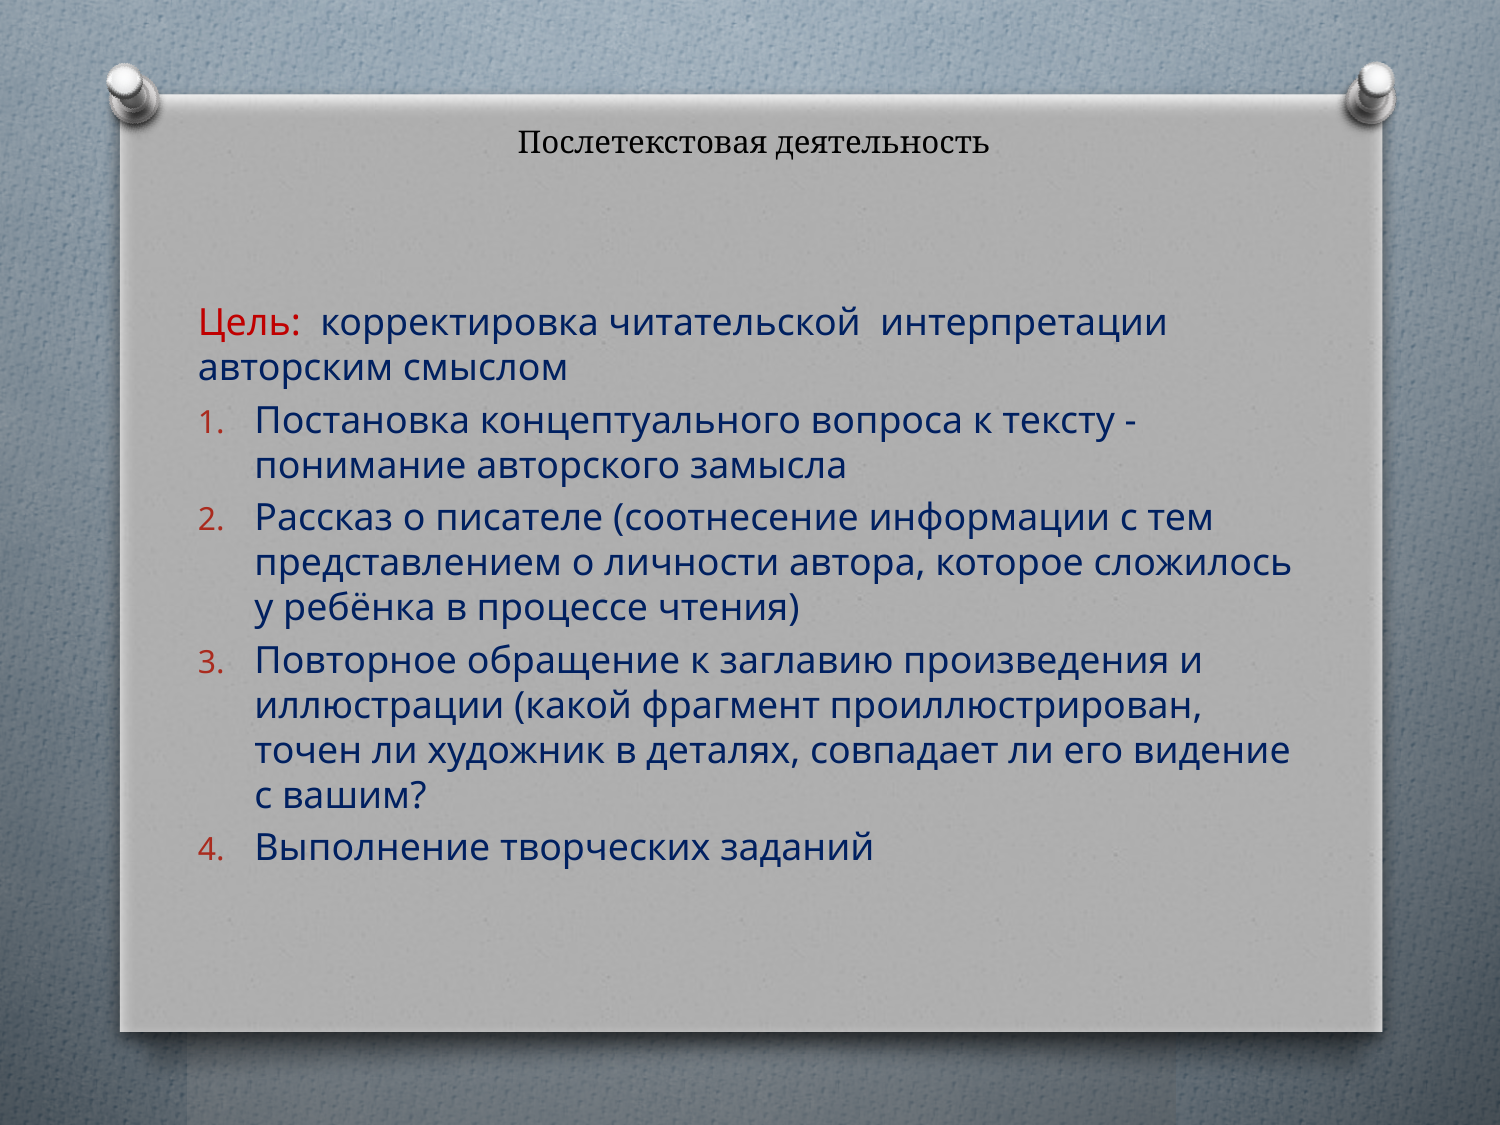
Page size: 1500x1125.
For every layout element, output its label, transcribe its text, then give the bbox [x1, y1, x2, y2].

list Цель: корректировка читательской интерпретации авторским смыслом Постановка концептуального вопроса к тексту - понимание авторского замысла Рассказ о писателе (соотнесение информации с тем представлением о личности автора, которое сложилось у ребёнка в процессе чтения) Повторное обращение к заглавию произведения и иллюстрации (какой фрагмент проиллюстрирован, точен ли художник в деталях, совпадает ли его видение с вашим? Выполнение творческих заданий [183, 290, 1329, 976]
title Послетекстовая деятельность [194, 113, 1314, 244]
picture [75, 29, 198, 153]
picture [1317, 35, 1439, 156]
